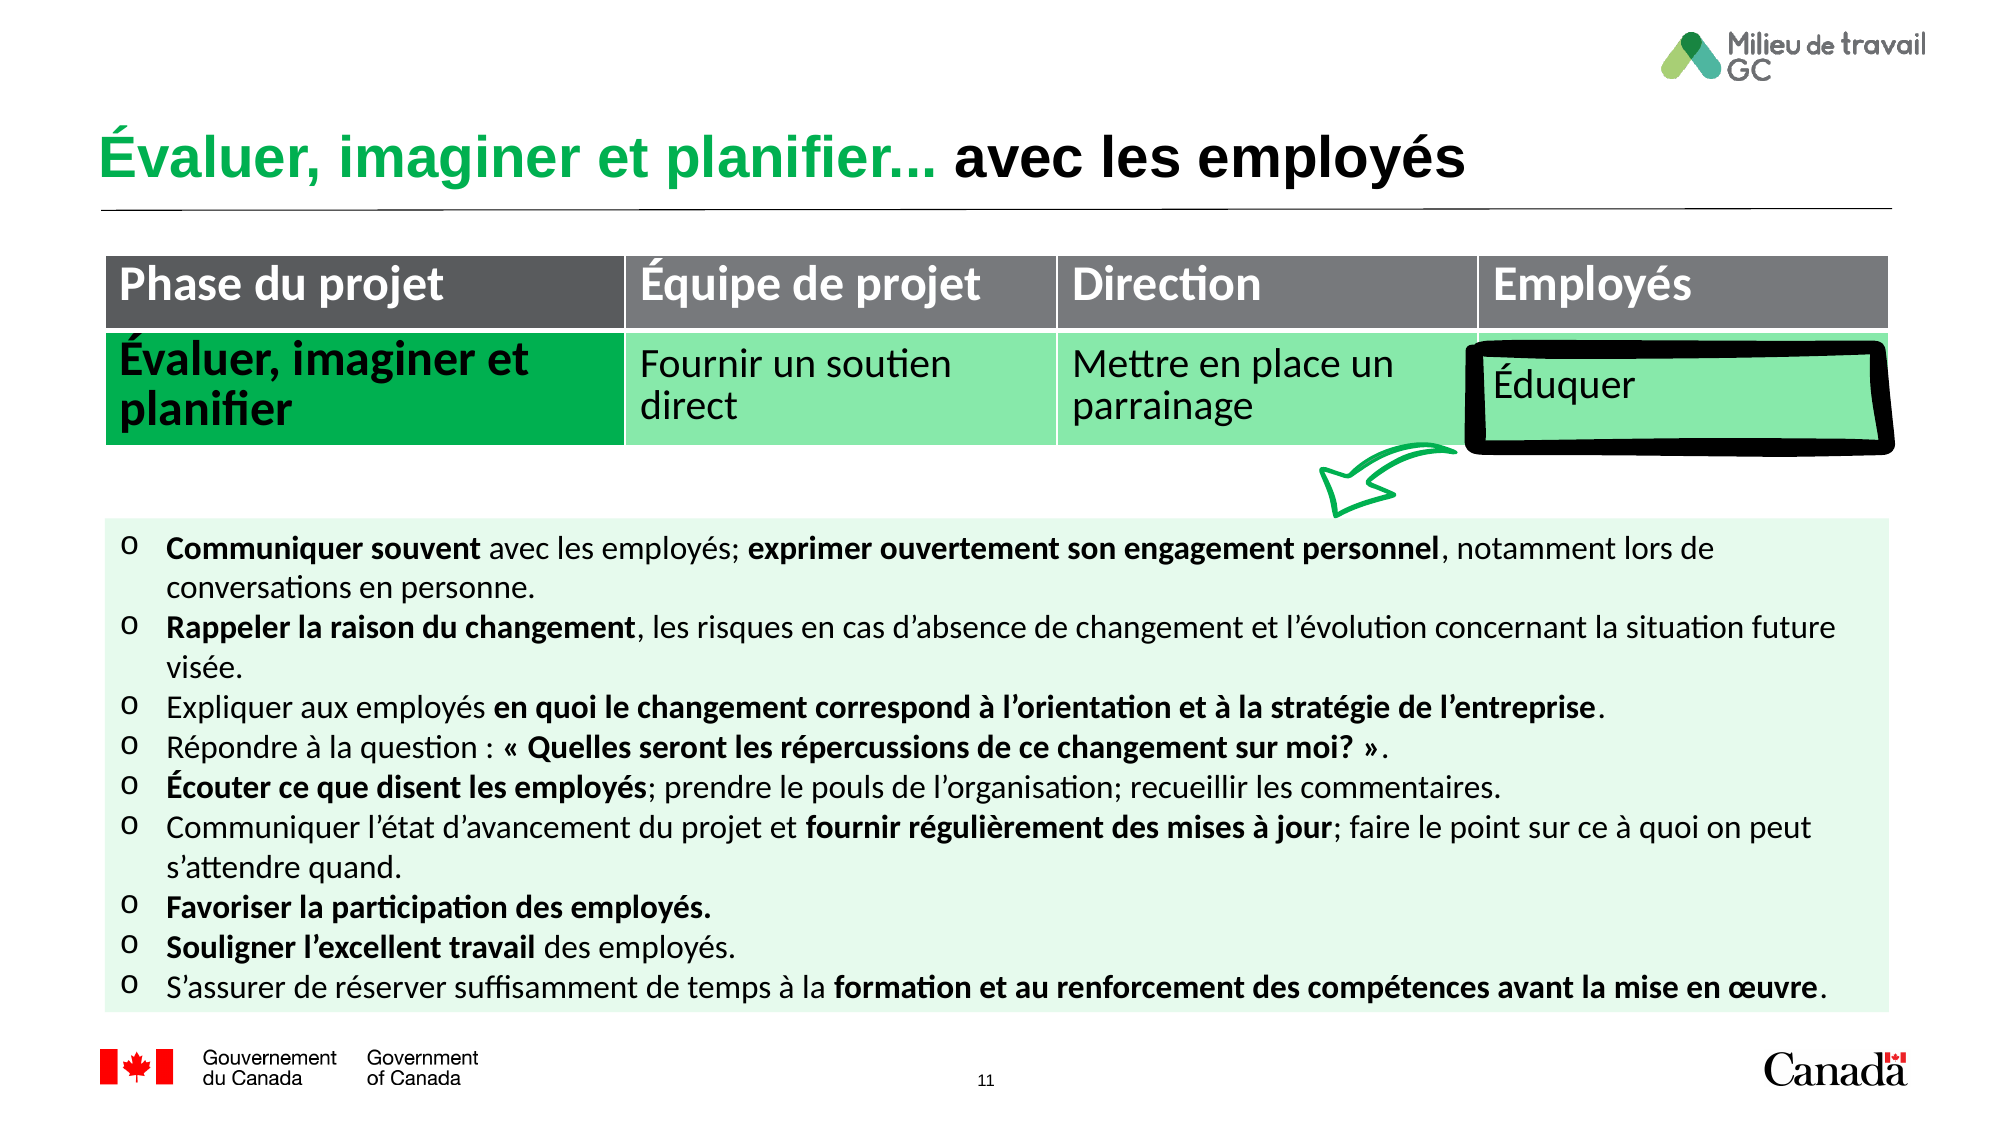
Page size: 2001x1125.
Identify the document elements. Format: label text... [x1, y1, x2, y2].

text_box Communiquer souvent avec les employés; exprimer ouvertement son engagement personnel, notamment lors de conversations en personne. Rappeler la raison du changement, les risques en cas d’absence de changement et l’évolution concernant la situation future visée. Expliquer aux employés en quoi le changement correspond à l’orientation et à la stratégie de l’entreprise. Répondre à la question : « Quelles seront les répercussions de ce changement sur moi? ». Écouter ce que disent les employés; prendre le pouls de l’organisation; recueillir les commentaires. Communiquer l’état d’avancement du projet et fournir régulièrement des mises à jour; faire le point sur ce à quoi on peut s’attendre quand. Favoriser la participation des employés. Souligner l’excellent travail des employés. S’assurer de réserver suffisamment de temps à la formation et au renforcement des compétences avant la mise en œuvre. [104, 518, 1889, 1013]
text_box [1470, 346, 1889, 451]
table_cell Éduquer [1479, 349, 1885, 445]
table_cell Éduquer [1479, 333, 1888, 425]
table_cell Fournir un soutien direct [626, 333, 1056, 445]
table_header Direction [1058, 256, 1477, 328]
picture [100, 1049, 478, 1085]
picture [1661, 31, 1925, 81]
table_cell Mettre en place un parrainage [1058, 333, 1477, 445]
table_header Équipe de projet [626, 256, 1056, 328]
table_cell Évaluer, imaginer et planifier [106, 333, 624, 445]
table_header Employés [1479, 256, 1888, 328]
text_box [1320, 443, 1457, 517]
table_header Phase du projet [106, 256, 624, 328]
picture [1764, 1049, 1911, 1087]
title Évaluer, imaginer et planifier... avec les employés [83, 90, 1889, 228]
